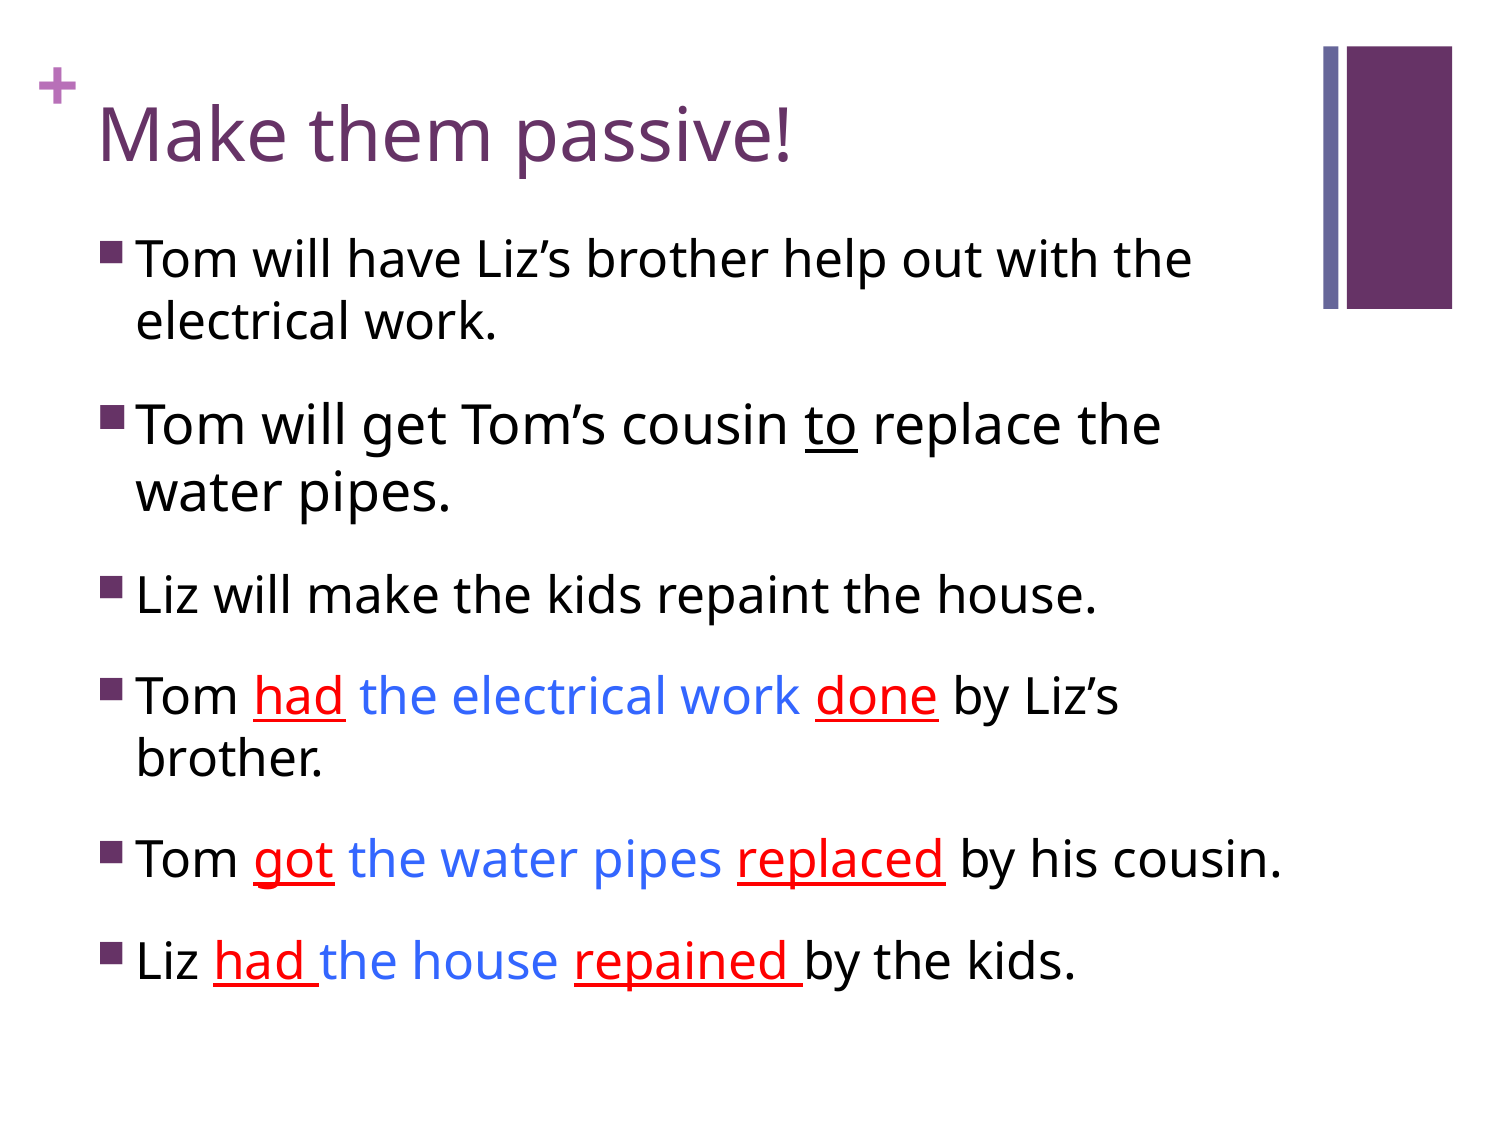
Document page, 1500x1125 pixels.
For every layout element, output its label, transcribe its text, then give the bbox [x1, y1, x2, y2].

list Tom will have Liz’s brother help out with the electrical work. Tom will get Tom’s cousin to replace the water pipes. Liz will make the kids repaint the house. Tom had the electrical work done by Liz’s brother. Tom got the water pipes replaced by his cousin. Liz had the house repained by the kids. [81, 218, 1322, 1005]
title Make them passive! [81, 79, 1322, 218]
